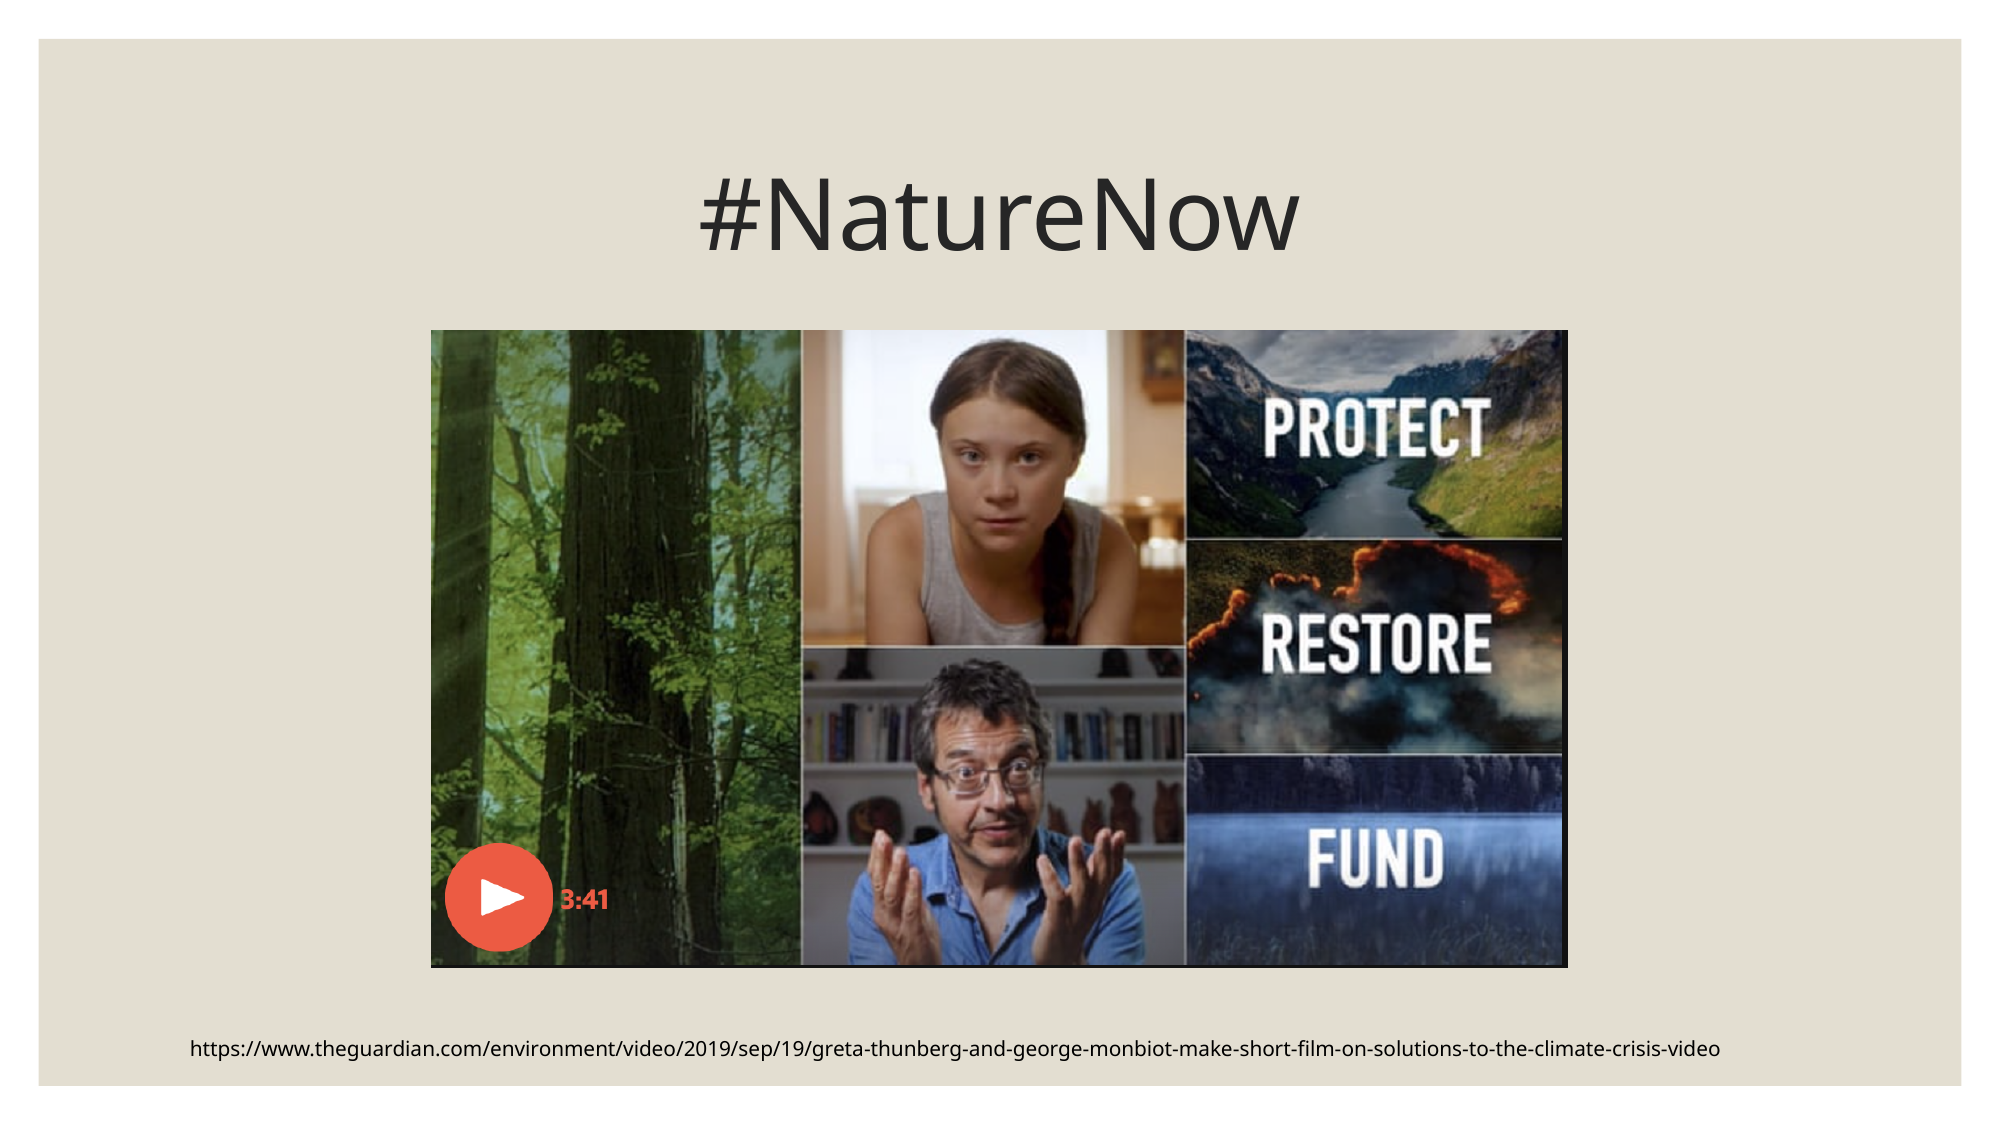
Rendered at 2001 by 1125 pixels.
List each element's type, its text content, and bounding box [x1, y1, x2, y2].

picture [431, 330, 1569, 968]
list https://www.theguardian.com/environment/video/2019/sep/19/greta-thunberg-and-george-monbiot-make-short-film-on-solutions-to-the-climate-crisis-video [174, 289, 1875, 1078]
title #NatureNow [174, 105, 1825, 289]
